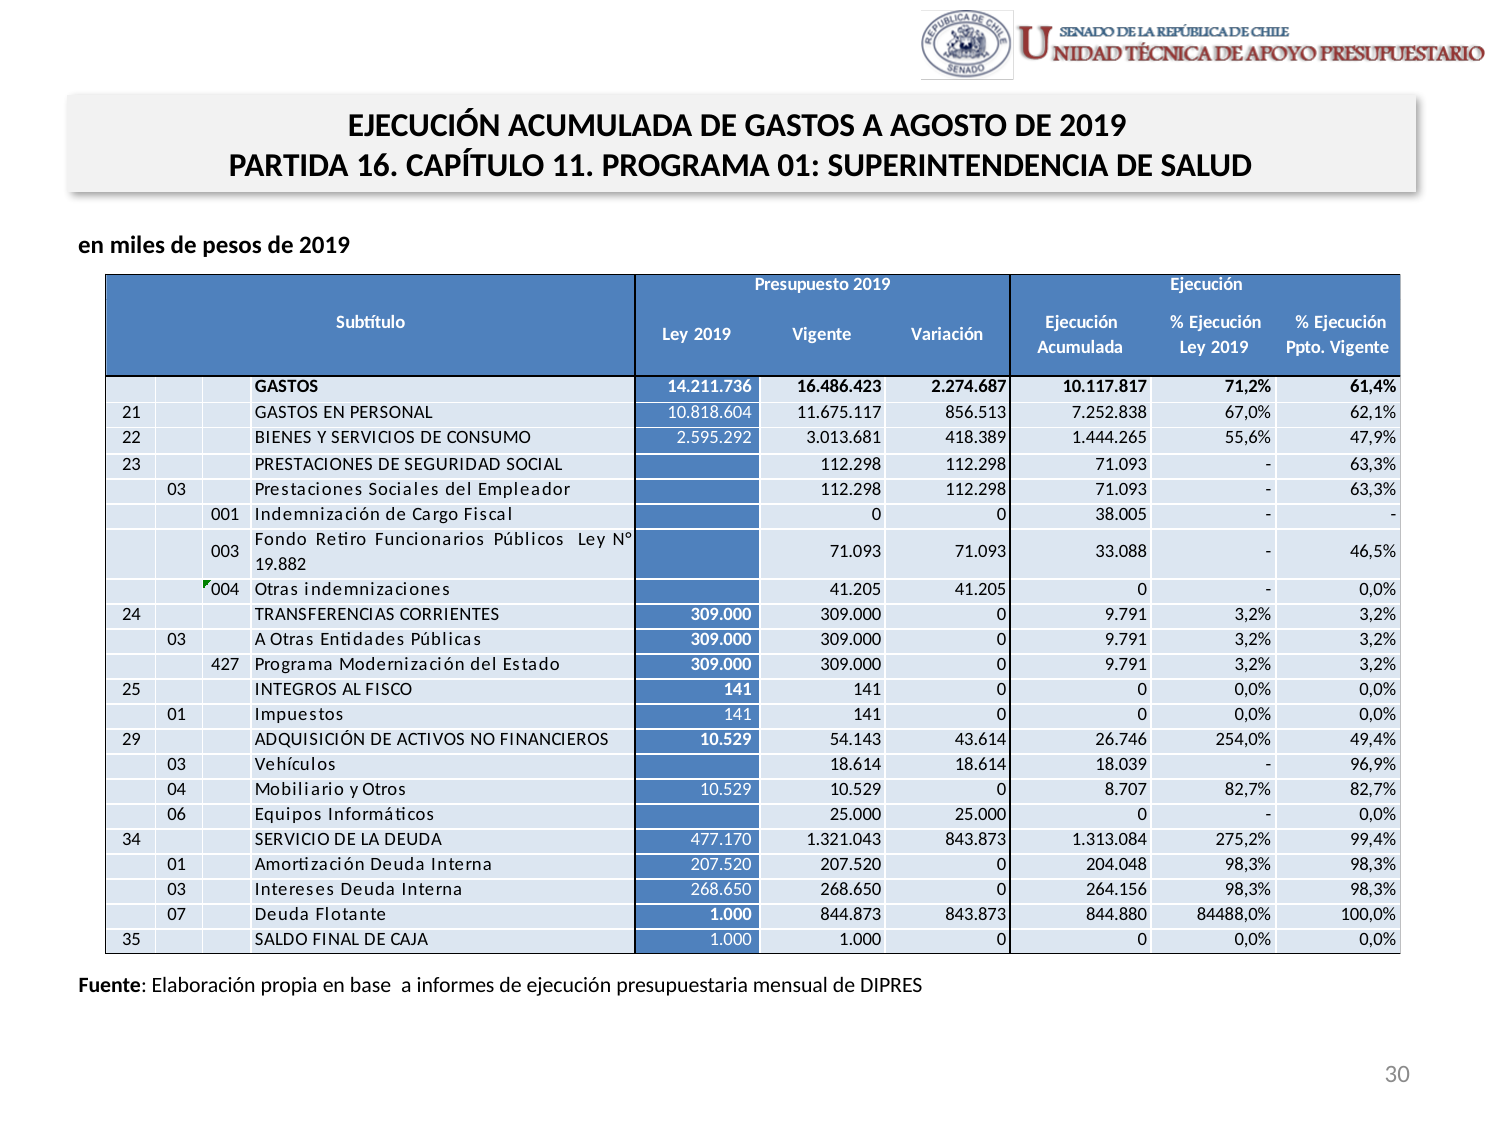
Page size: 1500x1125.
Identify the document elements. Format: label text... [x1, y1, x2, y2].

picture [921, 0, 1500, 113]
slide_number 30 [1074, 1042, 1425, 1103]
text_box en miles de pesos de 2019 [63, 220, 1414, 279]
text_box Fuente: Elaboración propia en base a informes de ejecución presupuestaria mensual de DIPRES [63, 963, 1443, 1024]
text_box EJECUCIÓN ACUMULADA DE GASTOS A AGOSTO DE 2019 PARTIDA 16. CAPÍTULO 11. PROGRAMA 01: SUPERINTENDENCIA DE SALUD [67, 95, 1415, 192]
picture [104, 273, 1402, 956]
